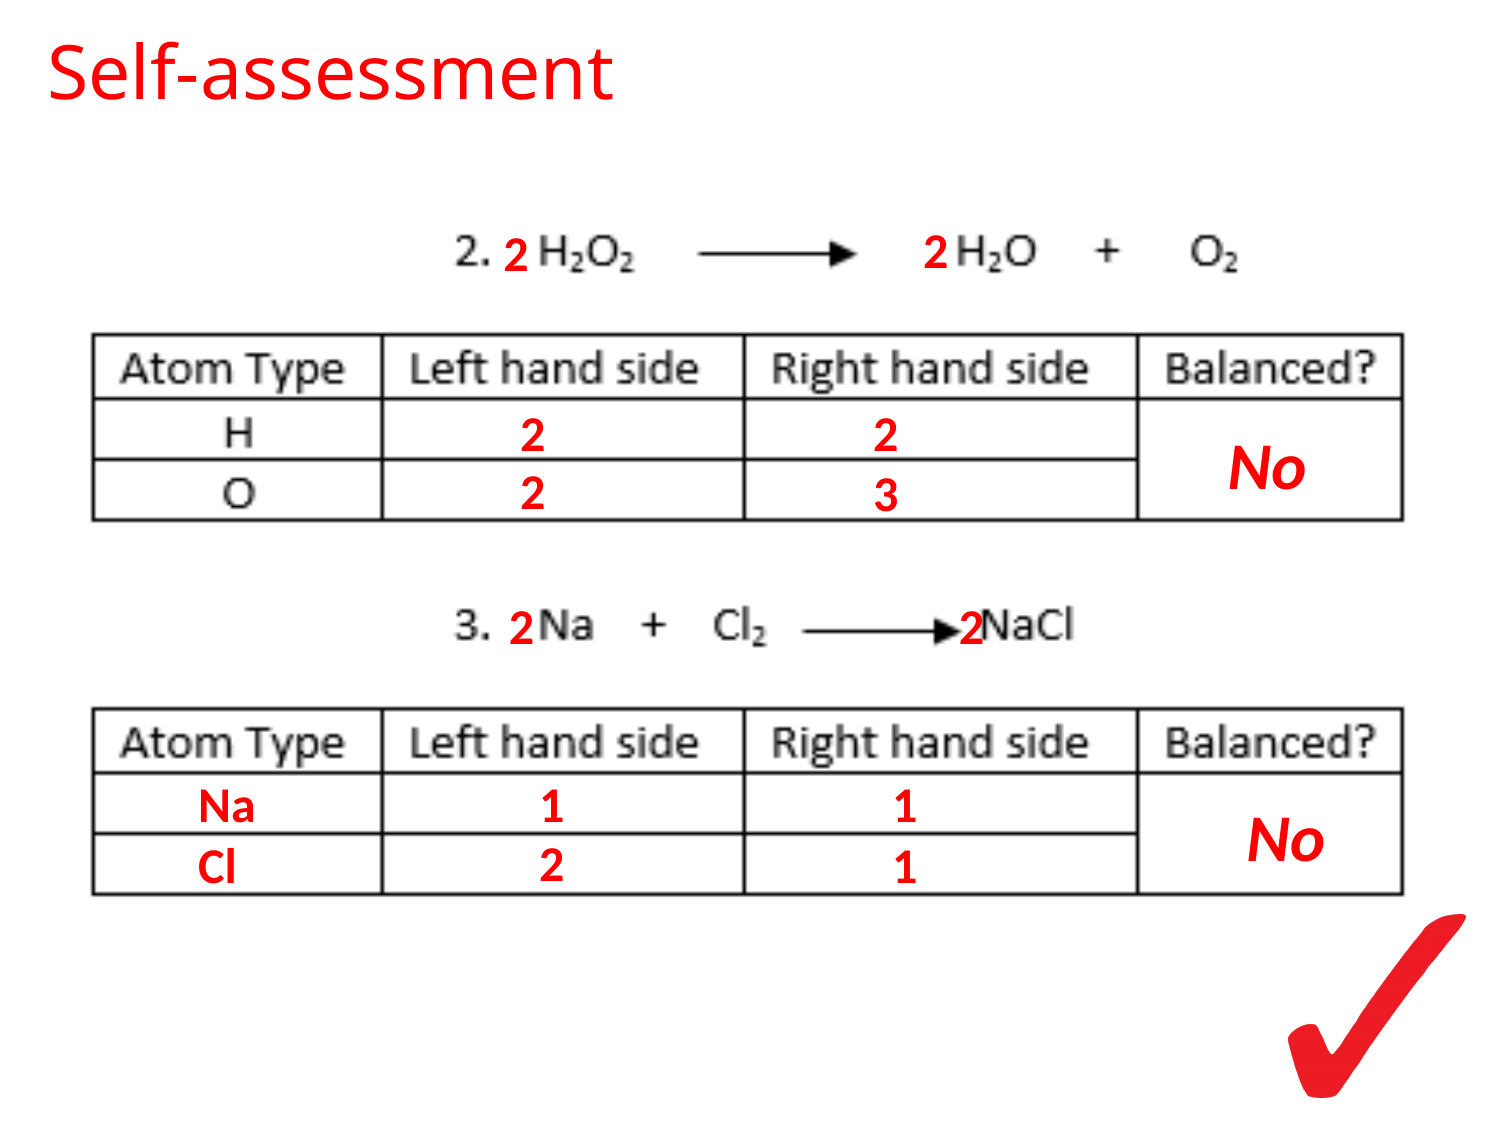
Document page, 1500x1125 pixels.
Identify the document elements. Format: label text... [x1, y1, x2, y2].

picture [50, 179, 1466, 1098]
list Self-assessment [32, 27, 1327, 742]
